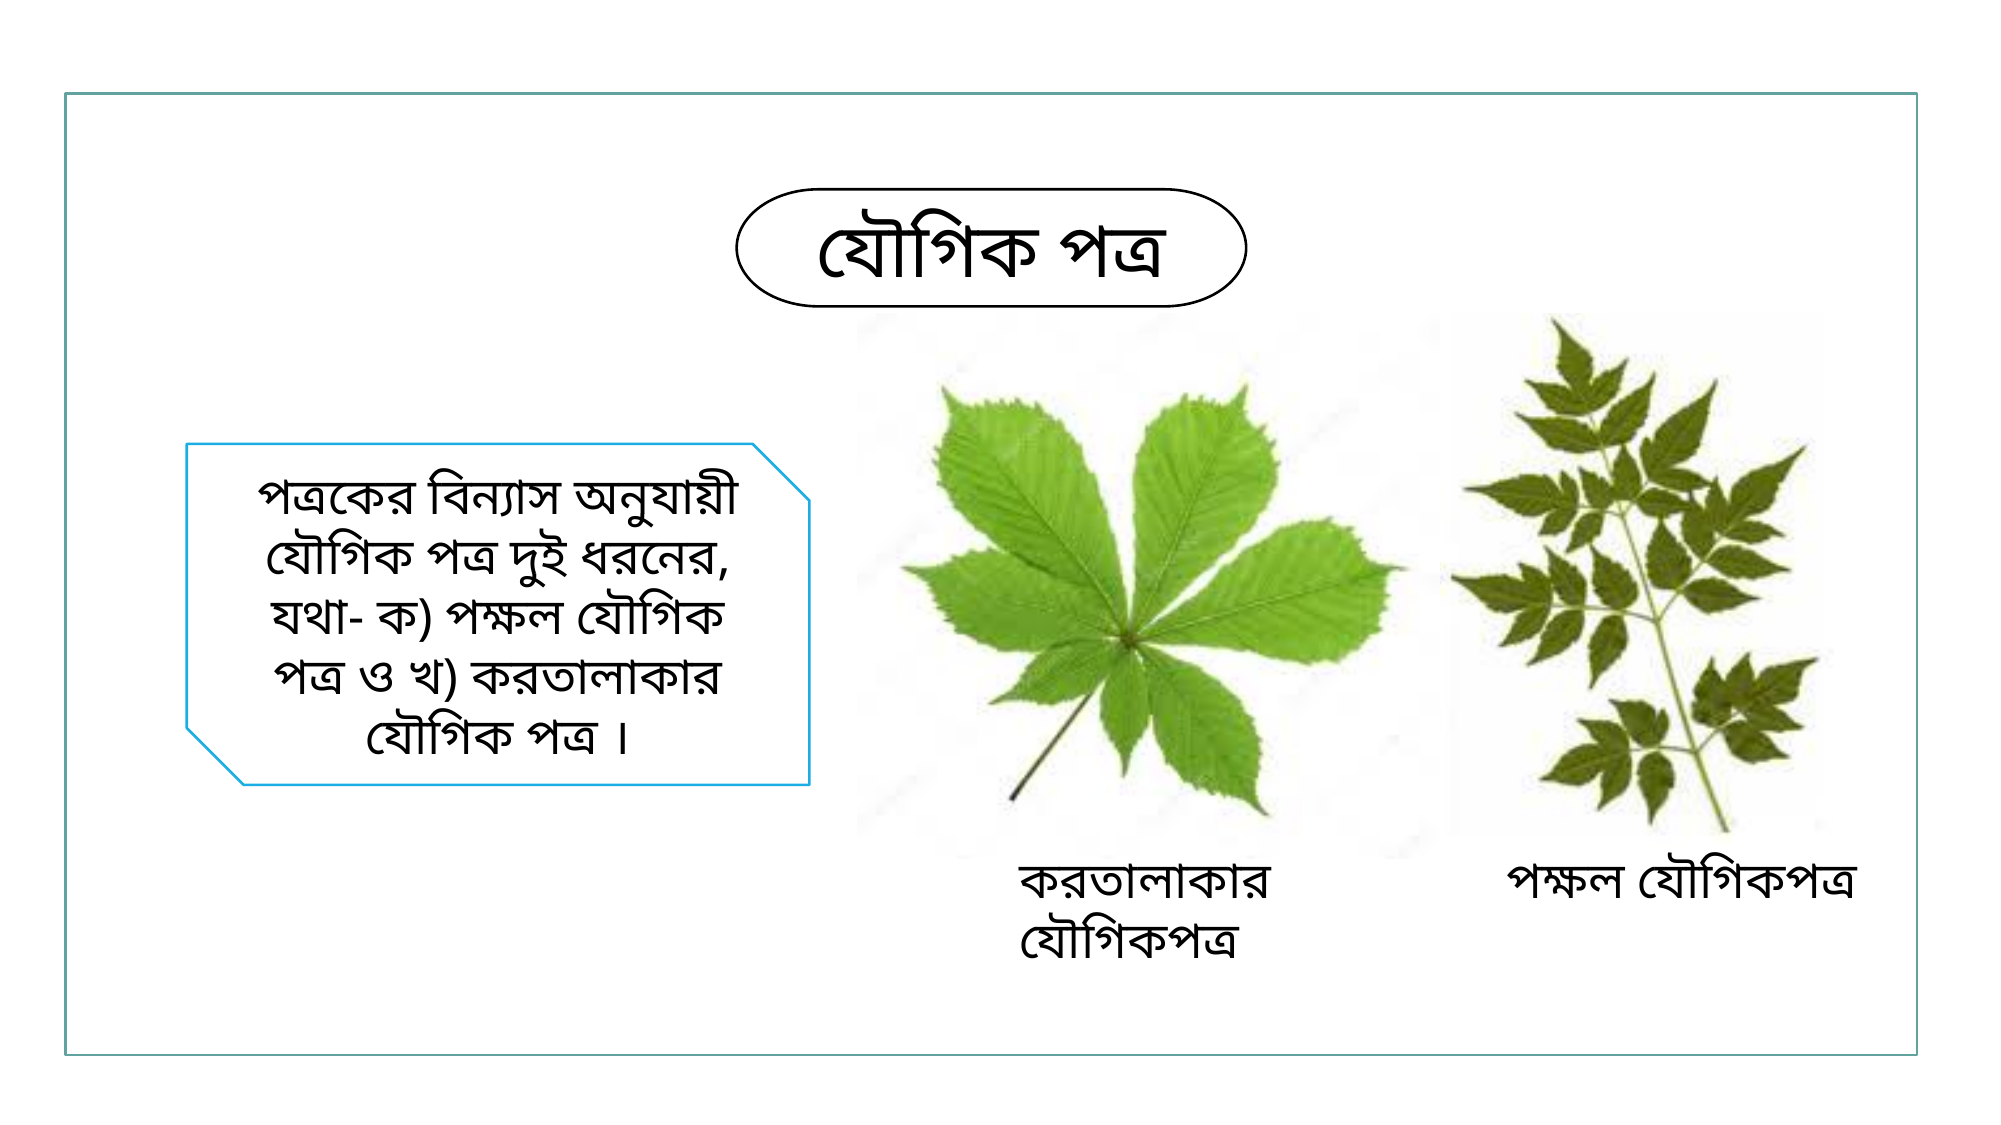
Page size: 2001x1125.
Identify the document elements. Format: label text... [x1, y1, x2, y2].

text_box পত্রকের বিন্যাস অনুযায়ী যৌগিক পত্র দুই ধরনের, যথা- ক) পক্ষল যৌগিক পত্র ও খ) করতালাকার যৌগিক পত্র । [185, 442, 811, 787]
text_box পক্ষল যৌগিকপত্র [1492, 841, 1914, 916]
picture [857, 313, 1834, 859]
text_box [64, 92, 1918, 1056]
text_box করতালাকার যৌগিকপত্র [1004, 867, 1427, 976]
text_box যৌগিক পত্র [735, 187, 1248, 308]
